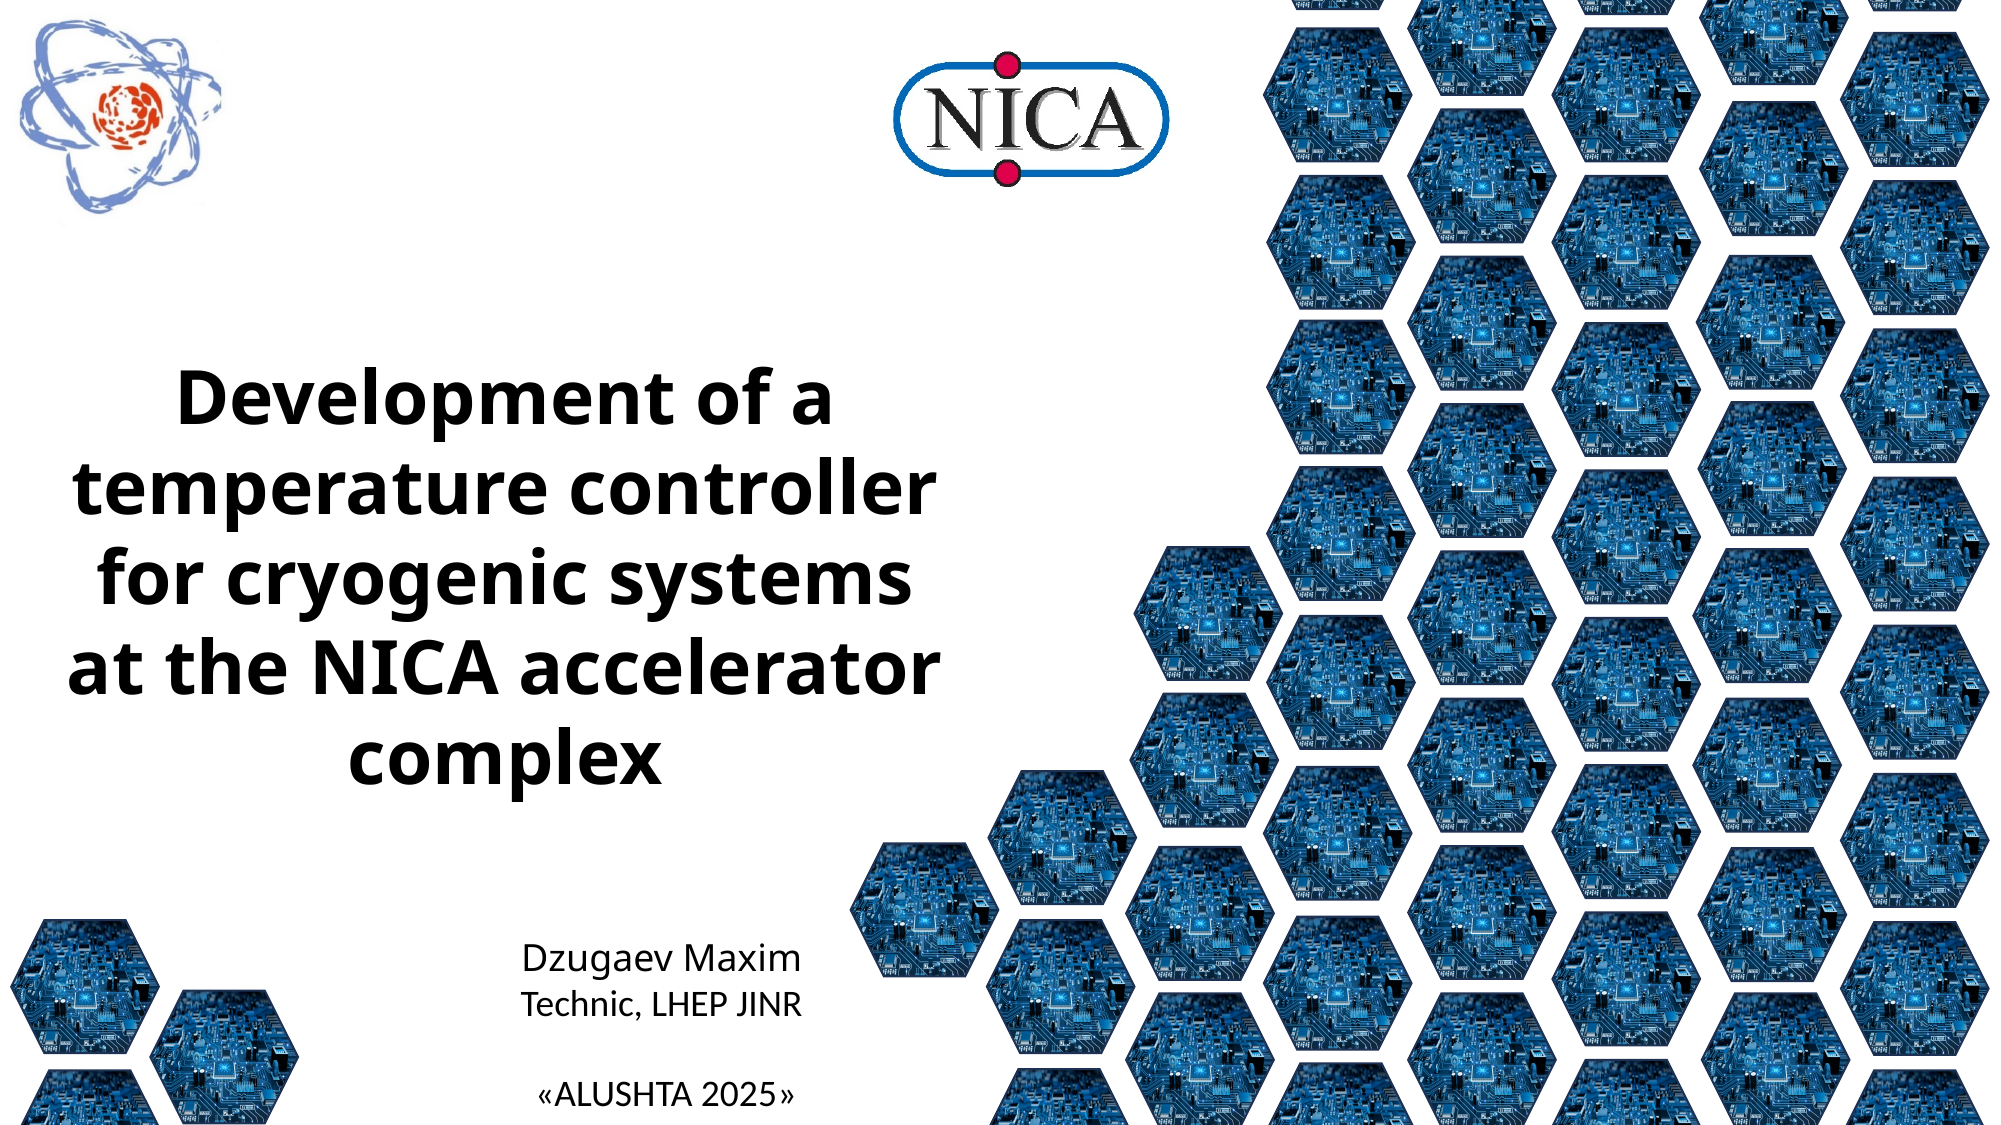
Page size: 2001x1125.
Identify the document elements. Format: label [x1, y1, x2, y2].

picture [3, 1, 234, 232]
text_box [11, 0, 1989, 1125]
picture [890, 45, 1172, 193]
